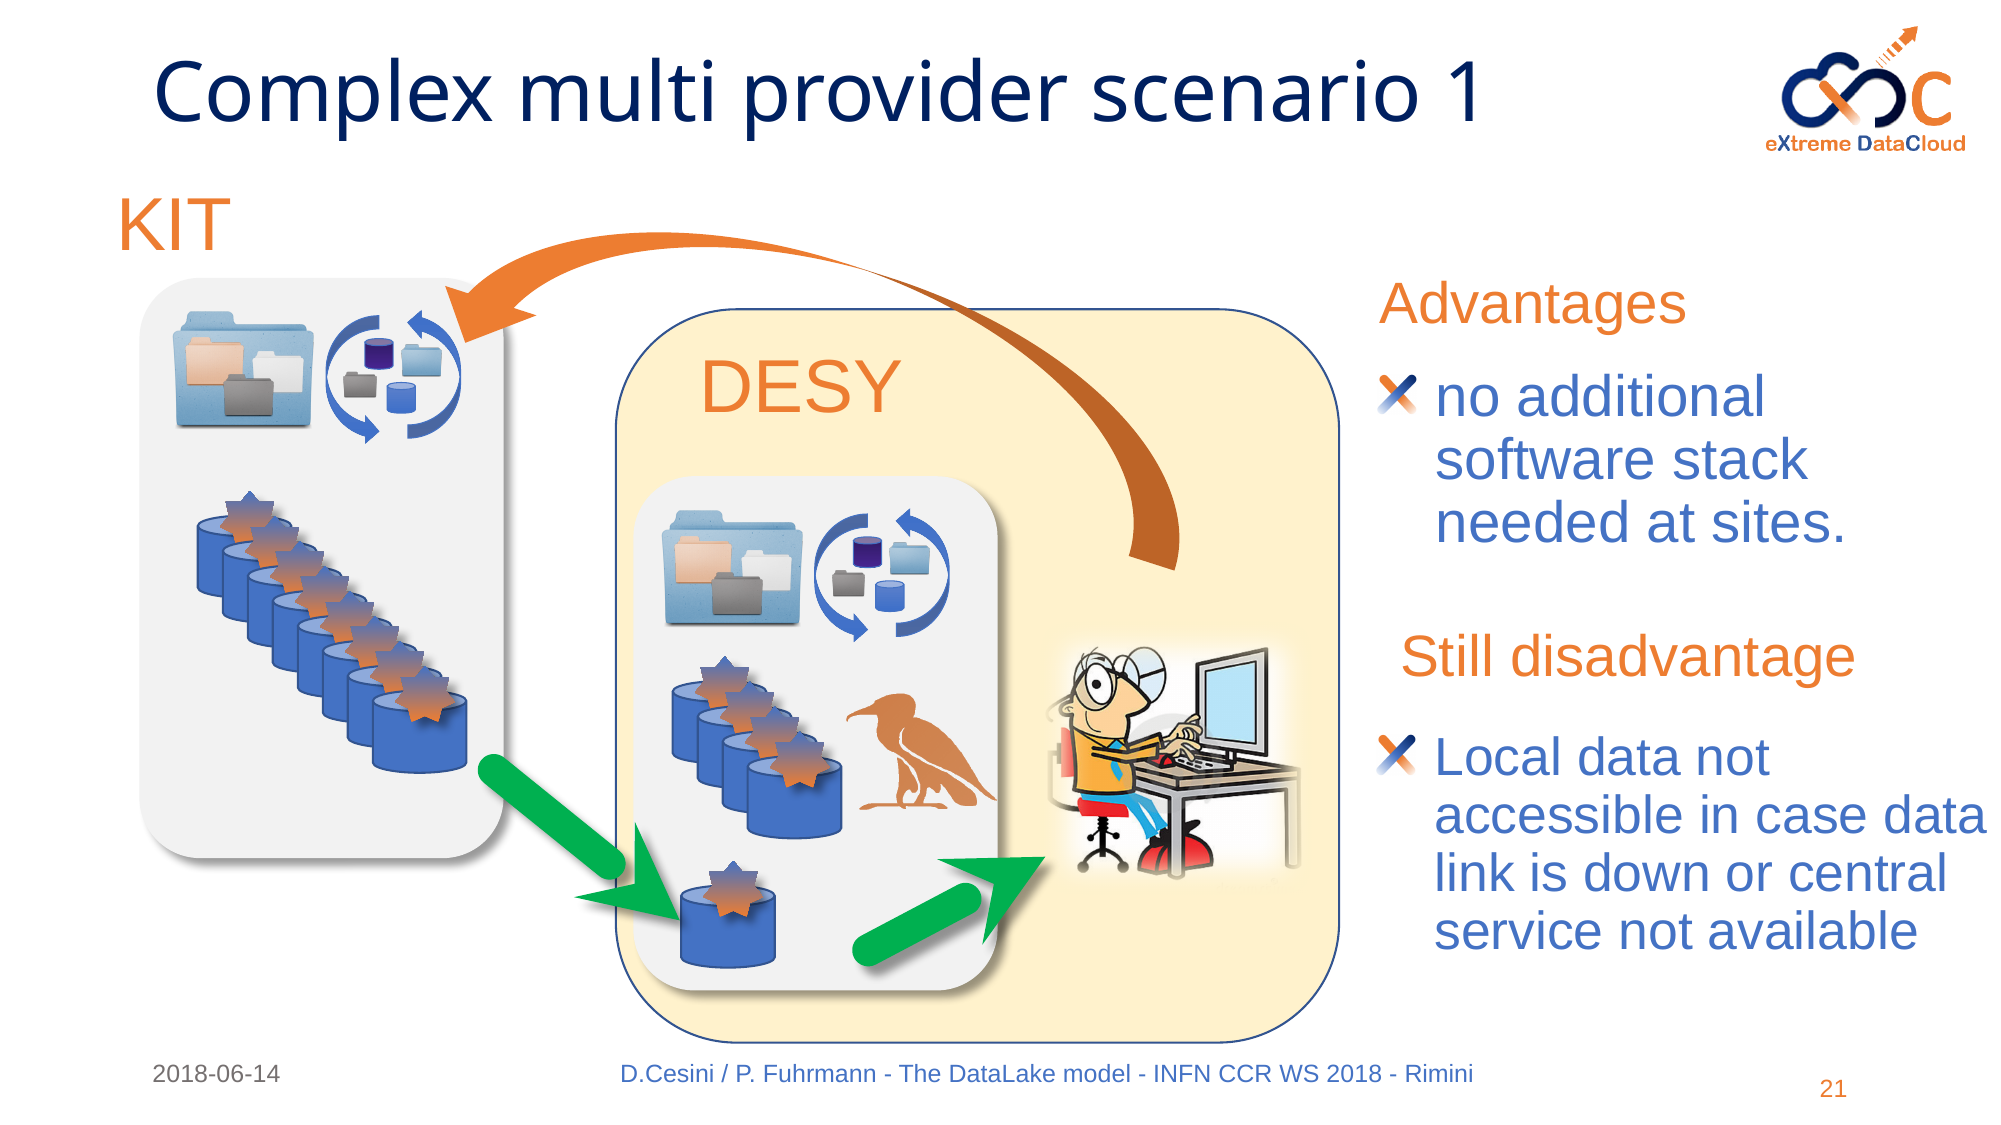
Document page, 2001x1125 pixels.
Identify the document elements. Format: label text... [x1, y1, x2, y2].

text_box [372, 665, 467, 773]
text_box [681, 860, 775, 968]
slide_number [137, 1042, 403, 1103]
footer D.Cesini / P. Fuhrmann - The DataLake model - INFN CCR WS 2018 - Rimini [600, 1042, 1496, 1103]
text_box Advantages [1364, 257, 1703, 343]
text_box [868, 856, 1046, 951]
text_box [272, 565, 367, 673]
text_box DESY [685, 330, 920, 435]
list no additional software stack needed at sites. [1362, 359, 2000, 642]
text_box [247, 540, 342, 648]
picture [1740, 18, 1985, 170]
slide_number 21 [1744, 1042, 1863, 1103]
text_box [138, 276, 505, 860]
text_box [443, 231, 1181, 572]
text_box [197, 490, 292, 598]
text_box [347, 640, 442, 748]
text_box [722, 706, 817, 814]
text_box [632, 475, 999, 992]
picture [1377, 374, 1417, 415]
text_box [614, 308, 1341, 1042]
picture [1376, 734, 1416, 776]
title Complex multi provider scenario 1 [137, 27, 1777, 161]
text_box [297, 590, 392, 698]
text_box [672, 656, 767, 764]
picture [844, 674, 999, 829]
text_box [747, 731, 842, 839]
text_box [172, 290, 314, 445]
text_box KIT [101, 168, 248, 273]
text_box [322, 615, 417, 723]
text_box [661, 489, 803, 643]
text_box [697, 681, 792, 789]
text_box Local data not accessible in case data link is down or central service not available [1361, 722, 2000, 1005]
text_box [493, 770, 680, 921]
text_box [814, 507, 949, 643]
picture [1038, 619, 1314, 897]
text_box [222, 515, 317, 623]
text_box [326, 309, 461, 445]
text_box Still disadvantage [1385, 611, 1874, 696]
